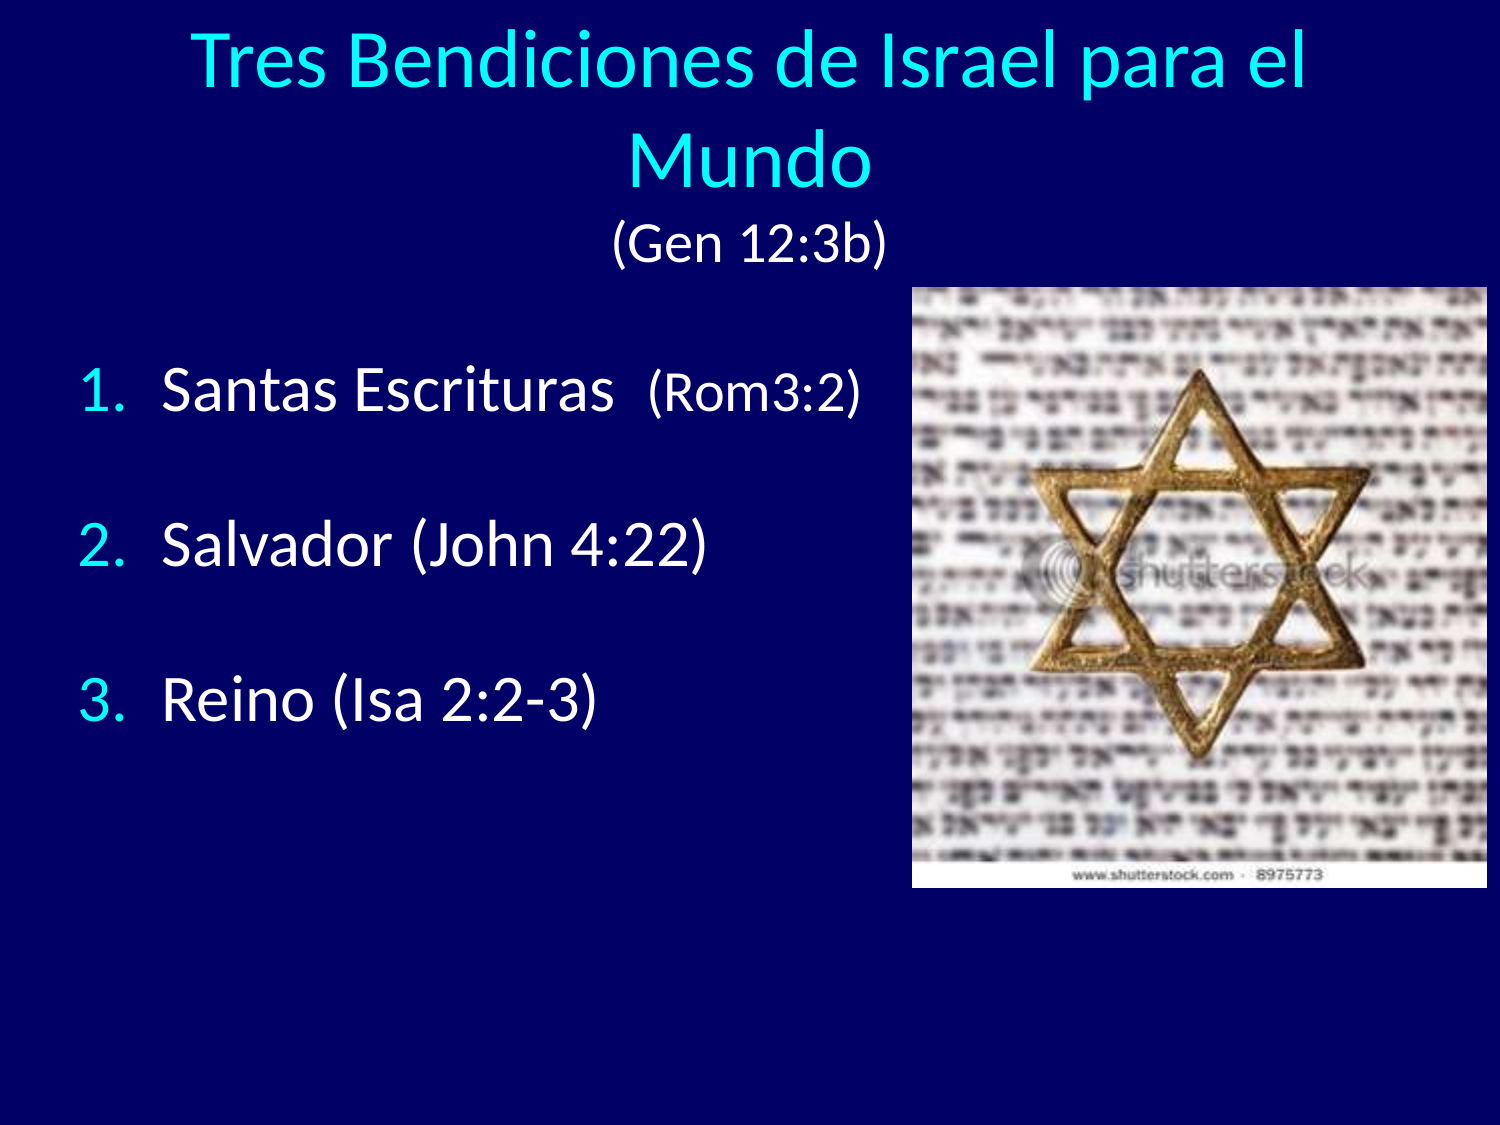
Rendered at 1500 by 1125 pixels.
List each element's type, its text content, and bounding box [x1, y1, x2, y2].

list Santas Escrituras (Rom3:2) Salvador (John 4:22) Reino (Isa 2:2-3) [62, 337, 907, 763]
title Tres Bendiciones de Israel para el Mundo (Gen 12:3b) [75, 37, 1425, 242]
picture [912, 287, 1487, 888]
